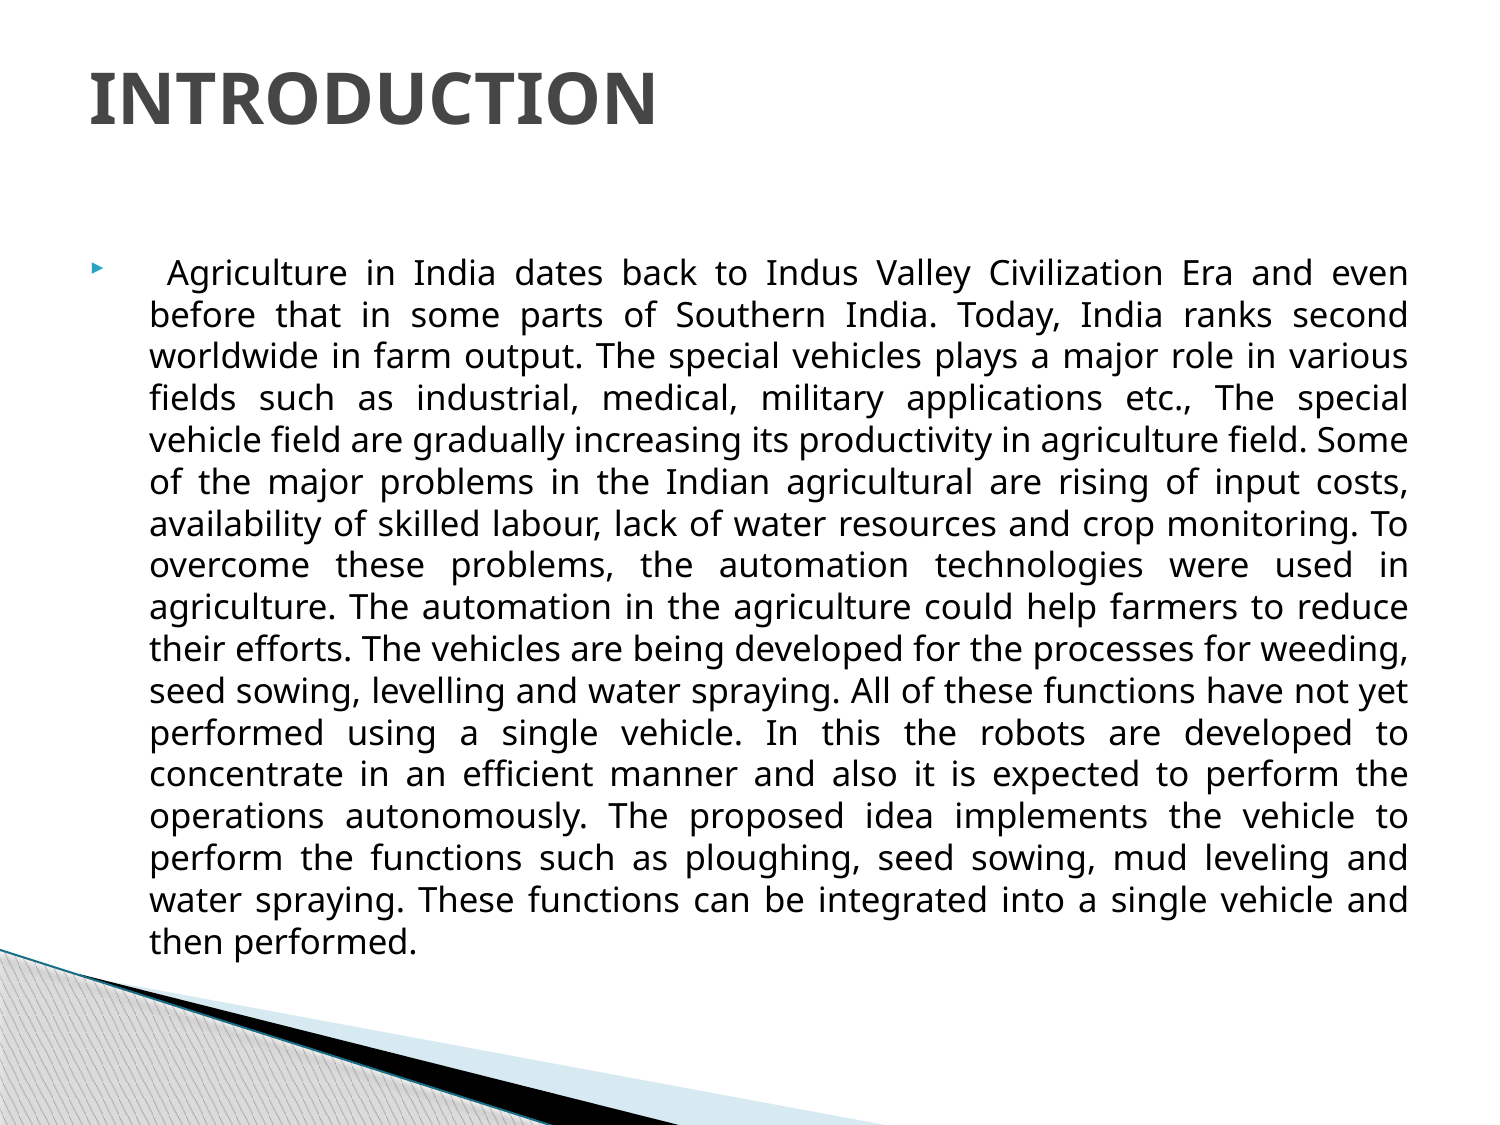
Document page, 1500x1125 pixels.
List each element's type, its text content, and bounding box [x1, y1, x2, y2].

title INTRODUCTION [75, 45, 1425, 233]
list Agriculture in India dates back to Indus Valley Civilization Era and even before that in some parts of Southern India. Today, India ranks second worldwide in farm output. The special vehicles plays a major role in various fields such as industrial, medical, military applications etc., The special vehicle field are gradually increasing its productivity in agriculture field. Some of the major problems in the Indian agricultural are rising of input costs, availability of skilled labour, lack of water resources and crop monitoring. To overcome these problems, the automation technologies were used in agriculture. The automation in the agriculture could help farmers to reduce their efforts. The vehicles are being developed for the processes for weeding, seed sowing, levelling and water spraying. All of these functions have not yet performed using a single vehicle. In this the robots are developed to concentrate in an efficient manner and also it is expected to perform the operations autonomously. The proposed idea implements the vehicle to perform the functions such as ploughing, seed sowing, mud leveling and water spraying. These functions can be integrated into a single vehicle and then performed. [75, 243, 1425, 986]
